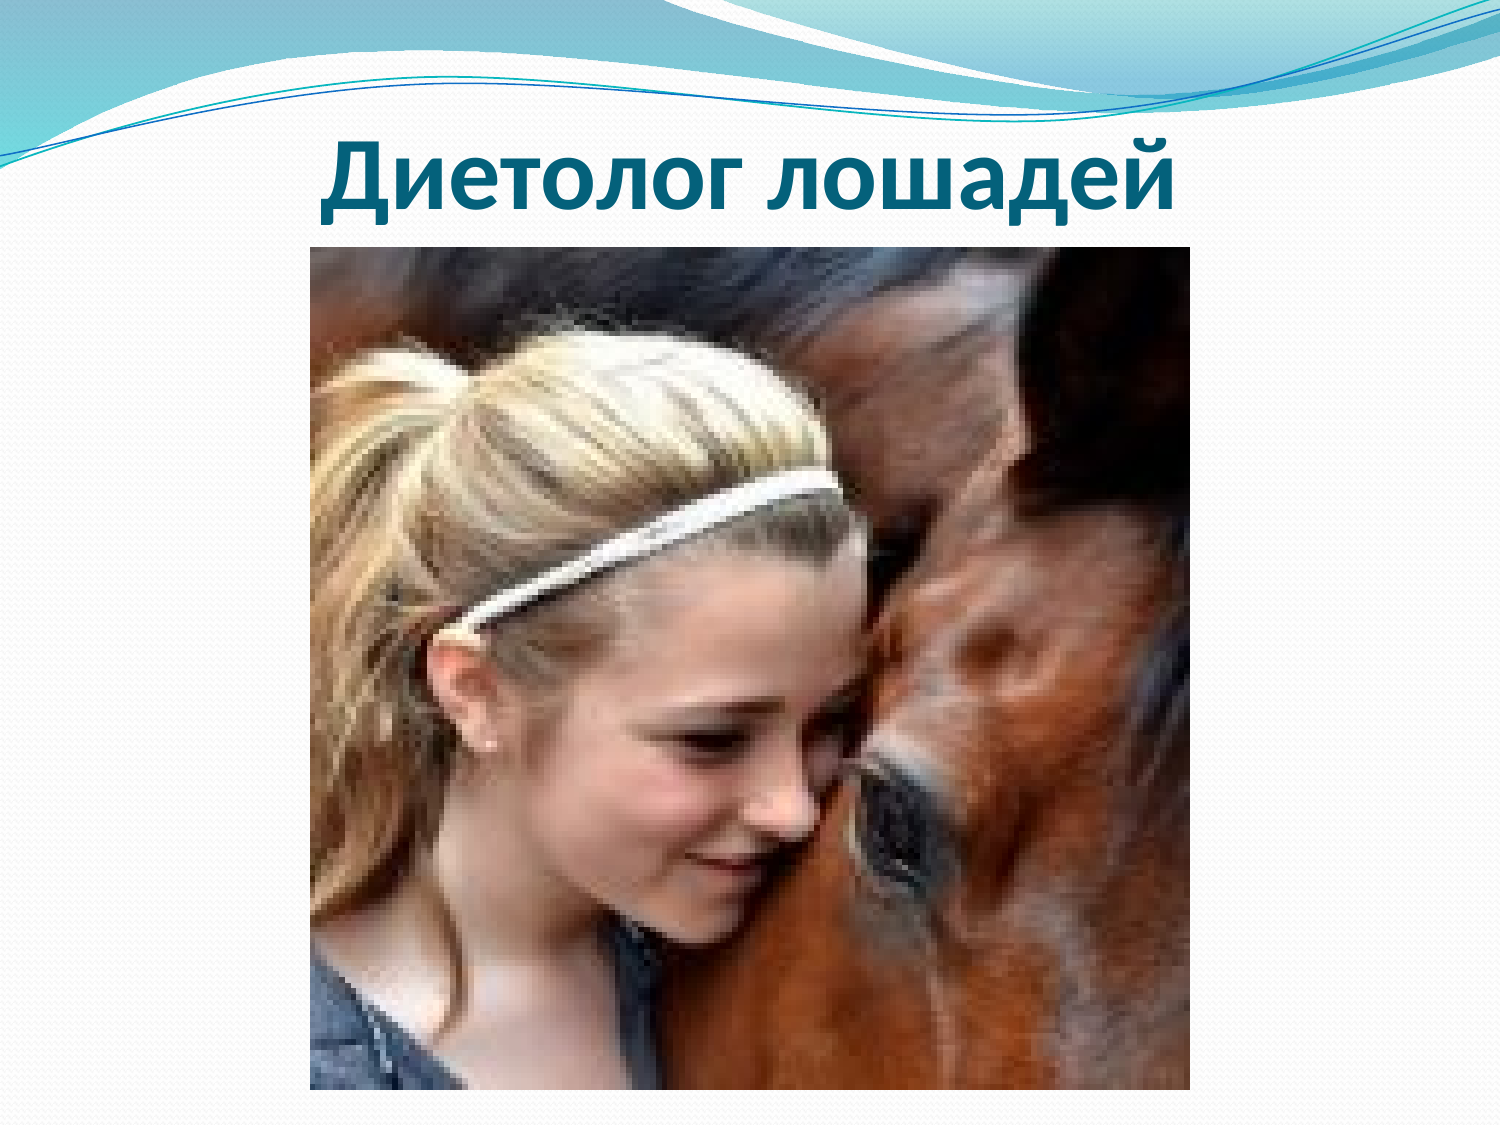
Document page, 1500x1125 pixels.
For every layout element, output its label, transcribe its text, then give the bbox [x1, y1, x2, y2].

title Диетолог лошадей [68, 42, 1432, 231]
picture [309, 247, 1190, 1090]
